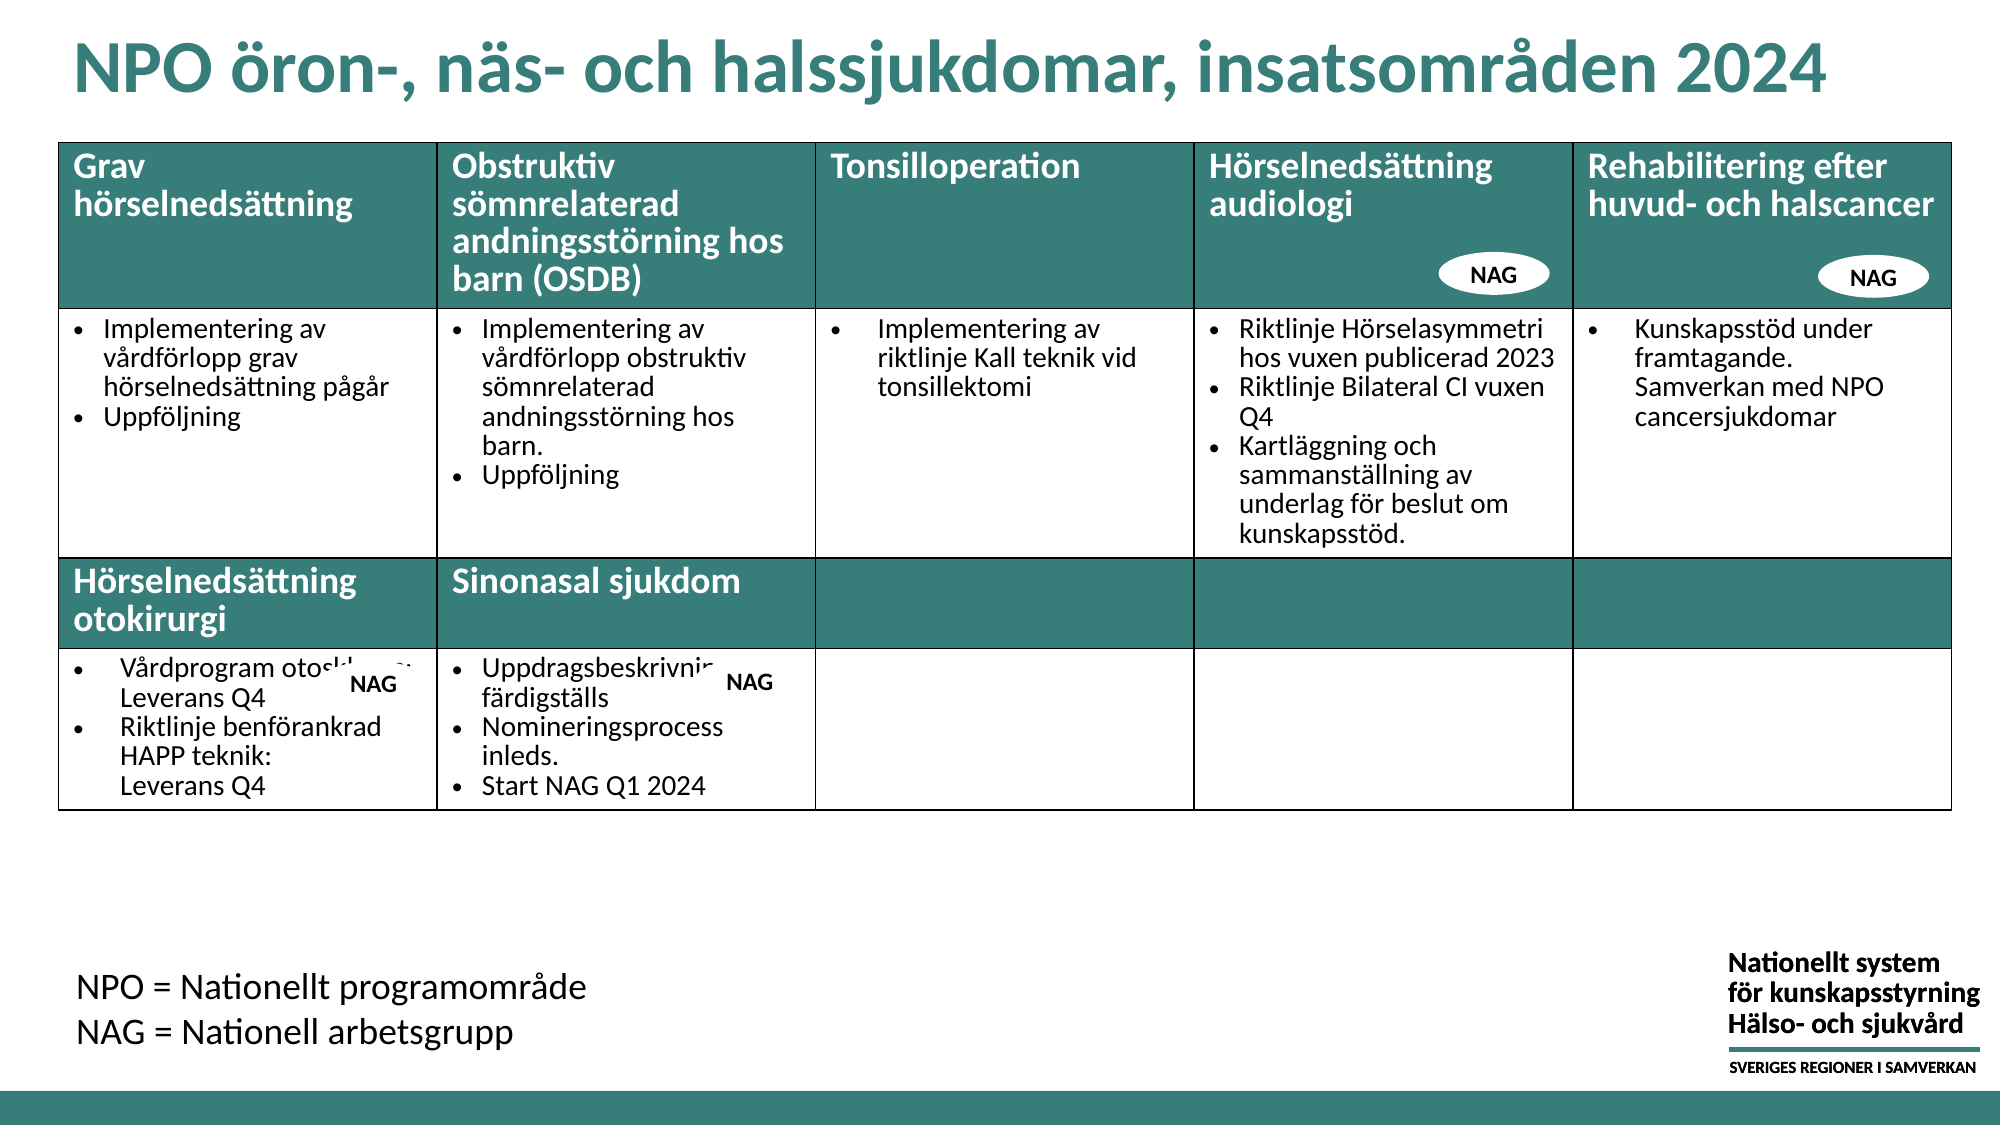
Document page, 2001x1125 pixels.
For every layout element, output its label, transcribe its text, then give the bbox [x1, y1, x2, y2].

table_cell Vårdprogram otoskleros: Leverans Q4 Riktlinje benförankrad HAPP teknik: Leverans Q4 [59, 649, 436, 809]
table_cell Riktlinje Hörselasymmetri hos vuxen publicerad 2023 Riktlinje Bilateral CI vuxen Q4 Kartläggning och sammanställning av underlag för beslut om kunskapsstöd. [1195, 309, 1572, 557]
table_cell [1574, 559, 1951, 648]
table_cell Uppdragsbeskrivning färdigställs Nomineringsprocess inleds. Start NAG Q1 2024 [438, 649, 815, 809]
table_header Hörselnedsättning audiologi [1195, 143, 1572, 308]
table_cell [1195, 559, 1572, 648]
text_box NAG [1817, 253, 1931, 299]
table_cell Implementering av vårdförlopp grav hörselnedsättning pågår Uppföljning [59, 309, 436, 557]
text_box NPO = Nationellt programområde NAG = Nationell arbetsgrupp [61, 954, 603, 1059]
table_cell Hörselnedsättning otokirurgi [59, 559, 436, 648]
table_cell Implementering av riktlinje Kall teknik vid tonsillektomi [816, 309, 1193, 557]
table_header Obstruktiv sömnrelaterad andningsstörning hos barn (OSDB) [438, 143, 815, 308]
table_cell [816, 649, 1193, 809]
table_header Rehabilitering efter huvud- och halscancer [1574, 143, 1951, 308]
table_cell [816, 559, 1193, 648]
table_header Grav hörselnedsättning [59, 143, 436, 308]
title NPO öron-, näs- och halssjukdomar, insatsområden 2024 [58, 11, 2000, 116]
table_header Tonsilloperation [816, 143, 1193, 308]
table_cell Implementering av vårdförlopp obstruktiv sömnrelaterad andningsstörning hos barn. Uppföljning [438, 309, 815, 557]
table_cell Sinonasal sjukdom [438, 559, 815, 648]
text_box NAG [317, 660, 431, 706]
table_cell Kunskapsstöd under framtagande. Samverkan med NPO cancersjukdomar [1574, 309, 1951, 557]
table_cell [1574, 649, 1951, 809]
text_box NAG [1437, 250, 1551, 296]
text_box NAG [693, 657, 807, 703]
table_cell [1195, 649, 1572, 809]
